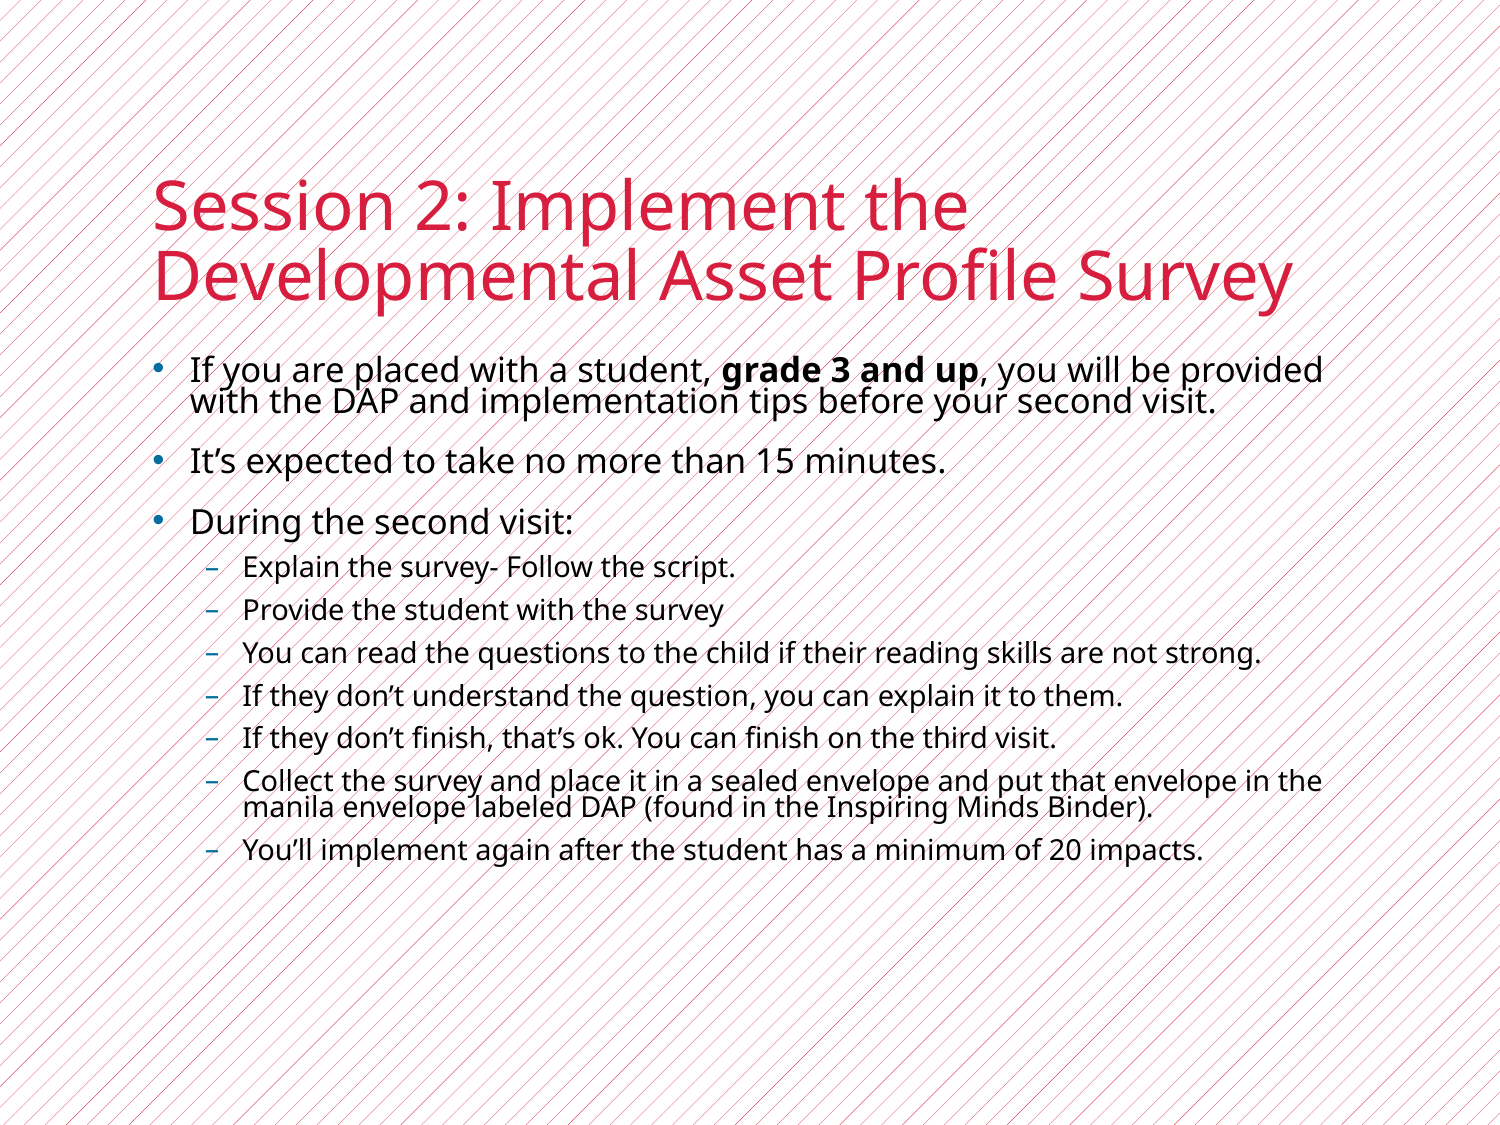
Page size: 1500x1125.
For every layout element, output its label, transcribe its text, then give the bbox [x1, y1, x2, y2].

list If you are placed with a student, grade 3 and up, you will be provided with the DAP and implementation tips before your second visit. It’s expected to take no more than 15 minutes. During the second visit: Explain the survey- Follow the script. Provide the student with the survey You can read the questions to the child if their reading skills are not strong. If they don’t understand the question, you can explain it to them. If they don’t finish, that’s ok. You can finish on the third visit. Collect the survey and place it in a sealed envelope and put that envelope in the manila envelope labeled DAP (found in the Inspiring Minds Binder). You’ll implement again after the student has a minimum of 20 impacts. [137, 349, 1388, 901]
title Session 2: Implement the Developmental Asset Profile Survey [137, 149, 1388, 322]
